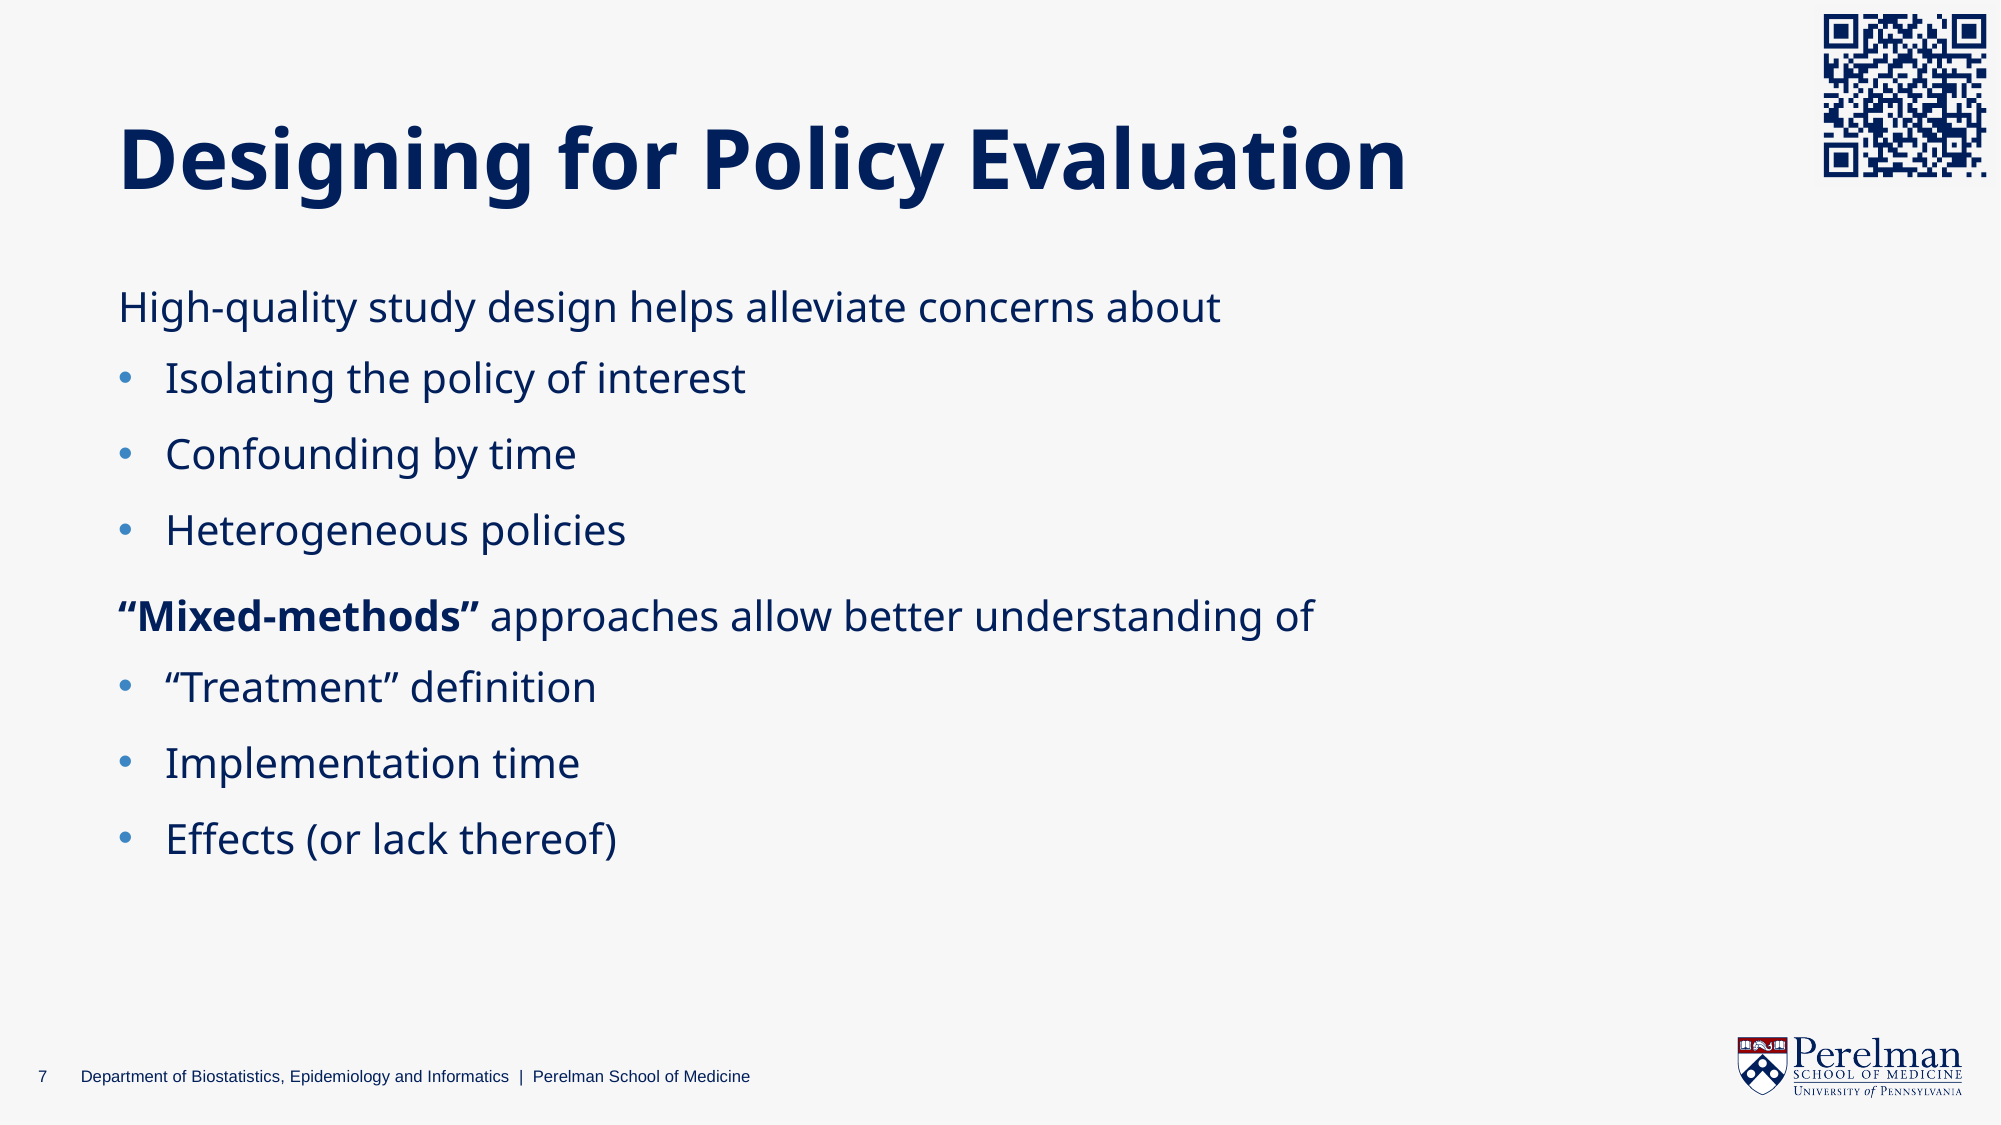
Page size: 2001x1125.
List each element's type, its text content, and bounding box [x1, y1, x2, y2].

title Designing for Policy Evaluation [117, 118, 1882, 267]
list High-quality study design helps alleviate concerns about Isolating the policy of interest Confounding by time Heterogeneous policies “Mixed-methods” approaches allow better understanding of “Treatment” definition Implementation time Effects (or lack thereof) [118, 281, 1882, 1007]
slide_number 7 [38, 1056, 81, 1087]
picture [1454, 1007, 2001, 1125]
picture [1814, 4, 1996, 187]
